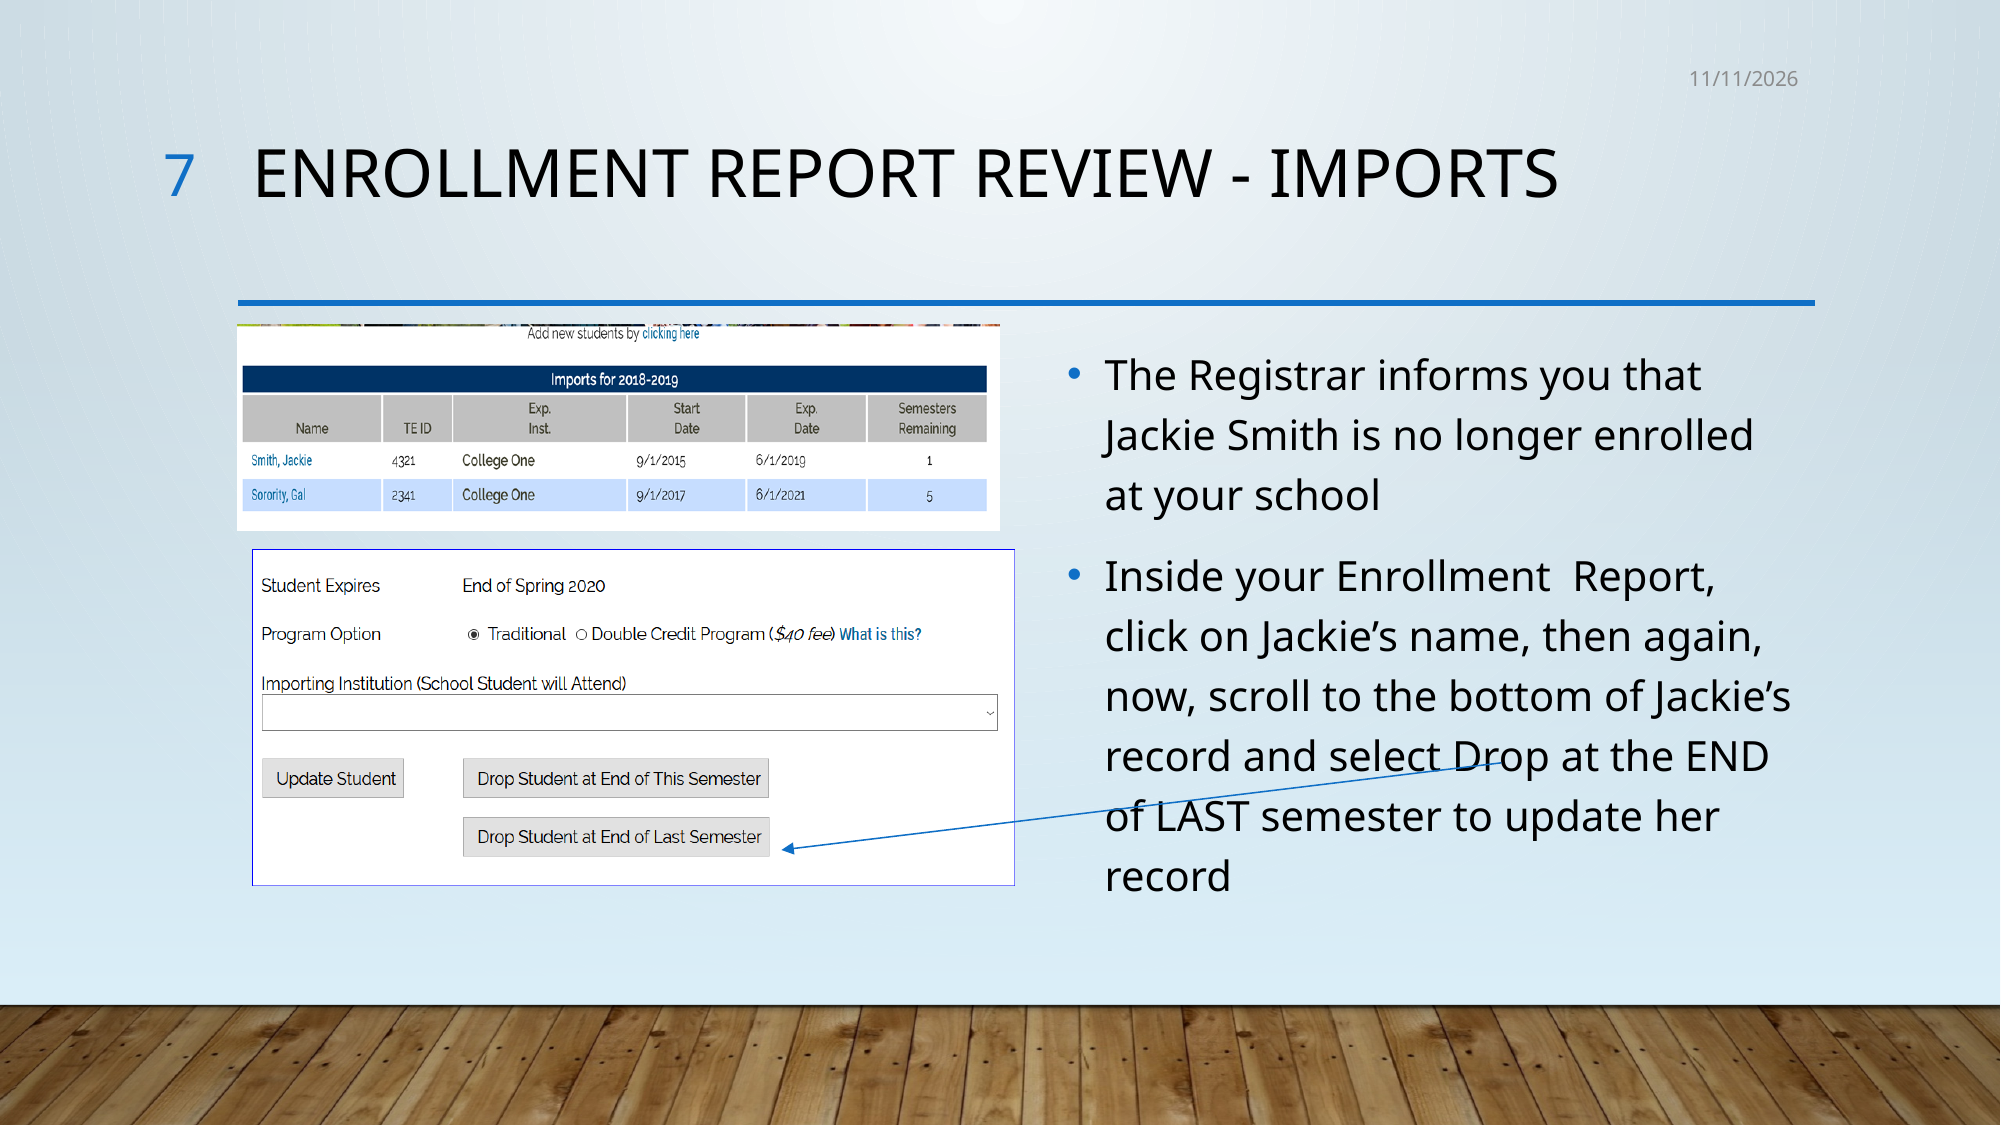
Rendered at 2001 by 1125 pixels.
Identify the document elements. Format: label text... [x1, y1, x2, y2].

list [237, 323, 1000, 532]
title Enrollment Report Review - imports [237, 132, 1814, 306]
picture [252, 549, 1015, 886]
slide_number 7 [78, 131, 212, 214]
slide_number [1239, 54, 1814, 105]
list The Registrar informs you that Jackie Smith is no longer enrolled at your school Inside your Enrollment Report, click on Jackie’s name, then again, now, scroll to the bottom of Jackie’s record and select Drop at the END of LAST semester to update her record [1052, 330, 1815, 896]
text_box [781, 762, 1502, 851]
picture [0, 1005, 2000, 1125]
